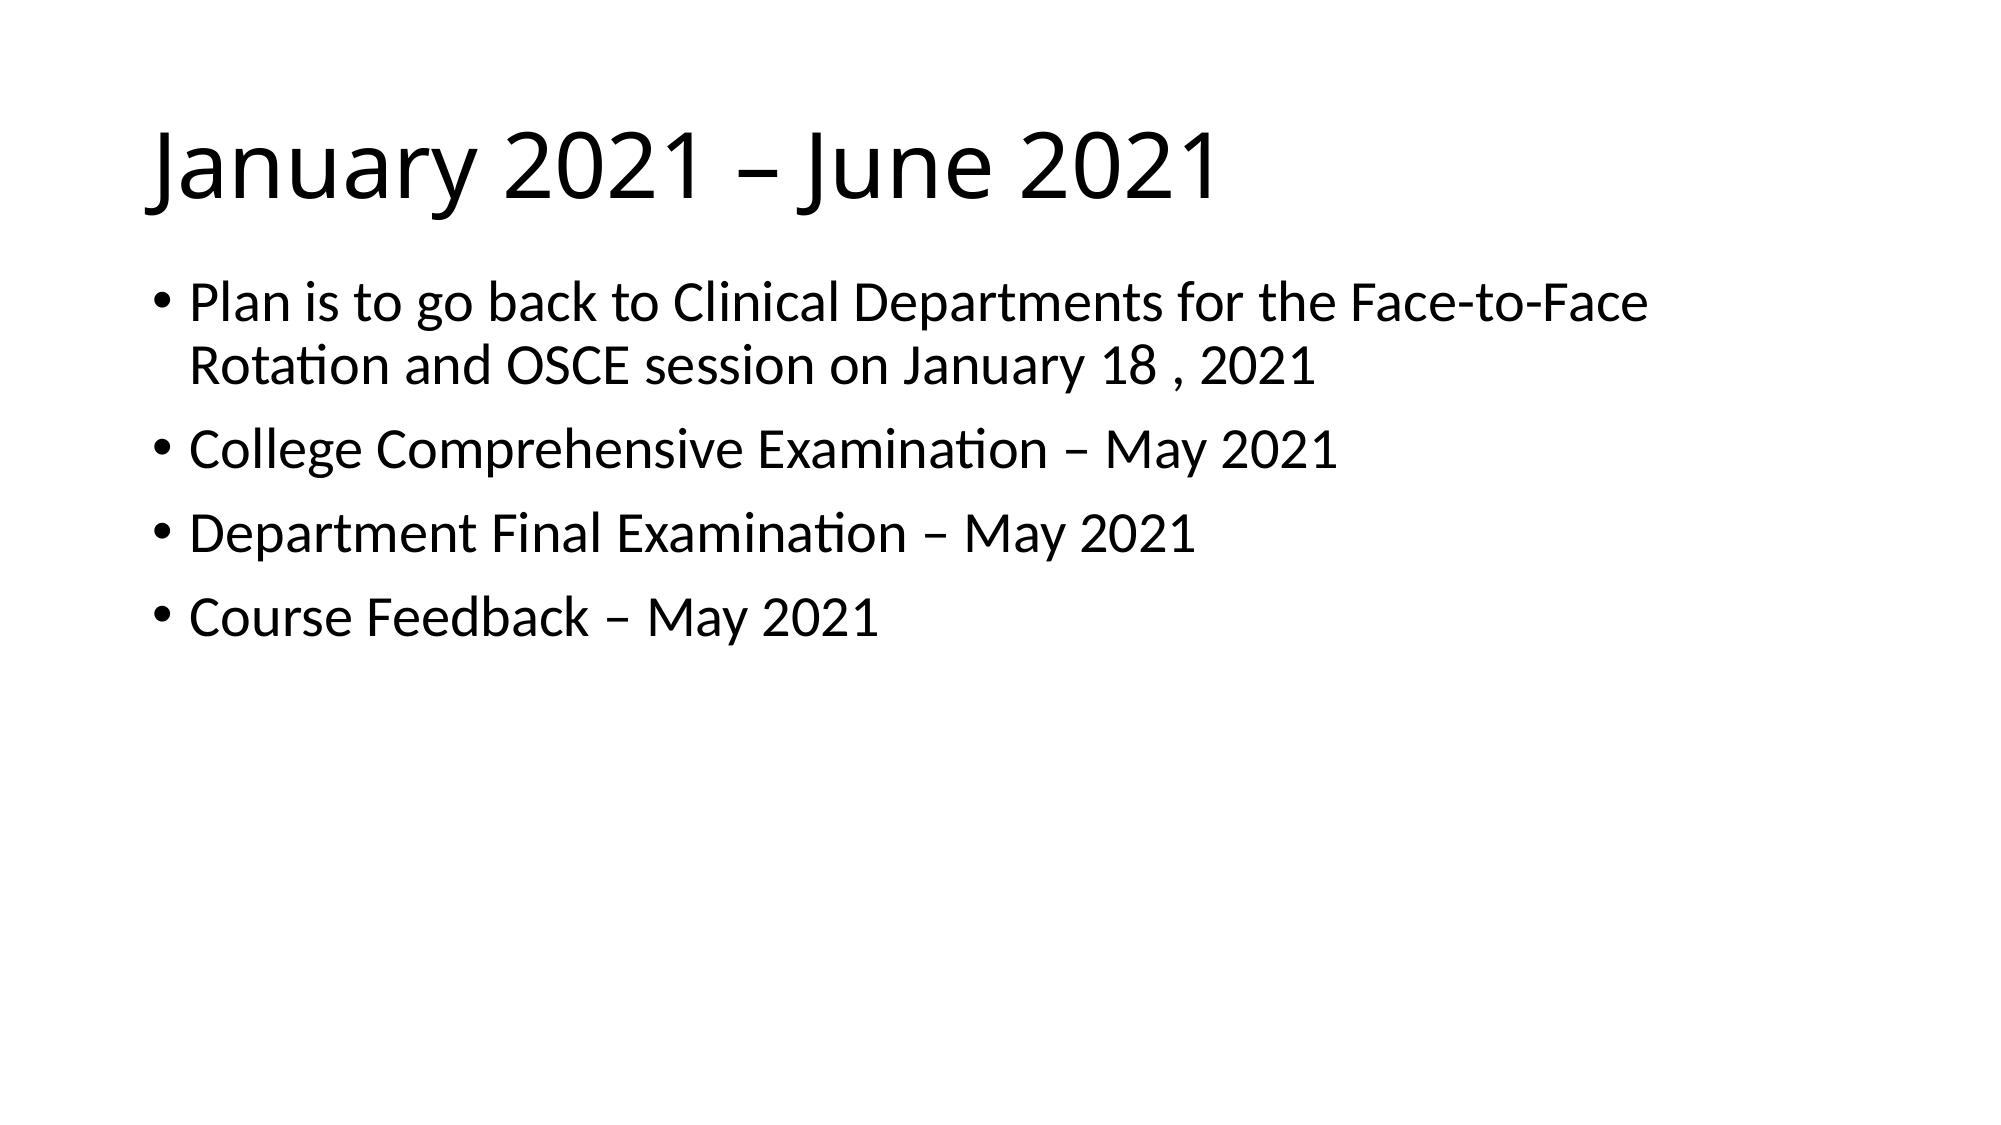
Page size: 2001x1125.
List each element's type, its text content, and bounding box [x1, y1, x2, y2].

title January 2021 – June 2021 [137, 59, 1863, 264]
list Plan is to go back to Clinical Departments for the Face-to-Face Rotation and OSCE session on January 18 , 2021 College Comprehensive Examination – May 2021 Department Final Examination – May 2021 Course Feedback – May 2021 [137, 264, 1863, 978]
